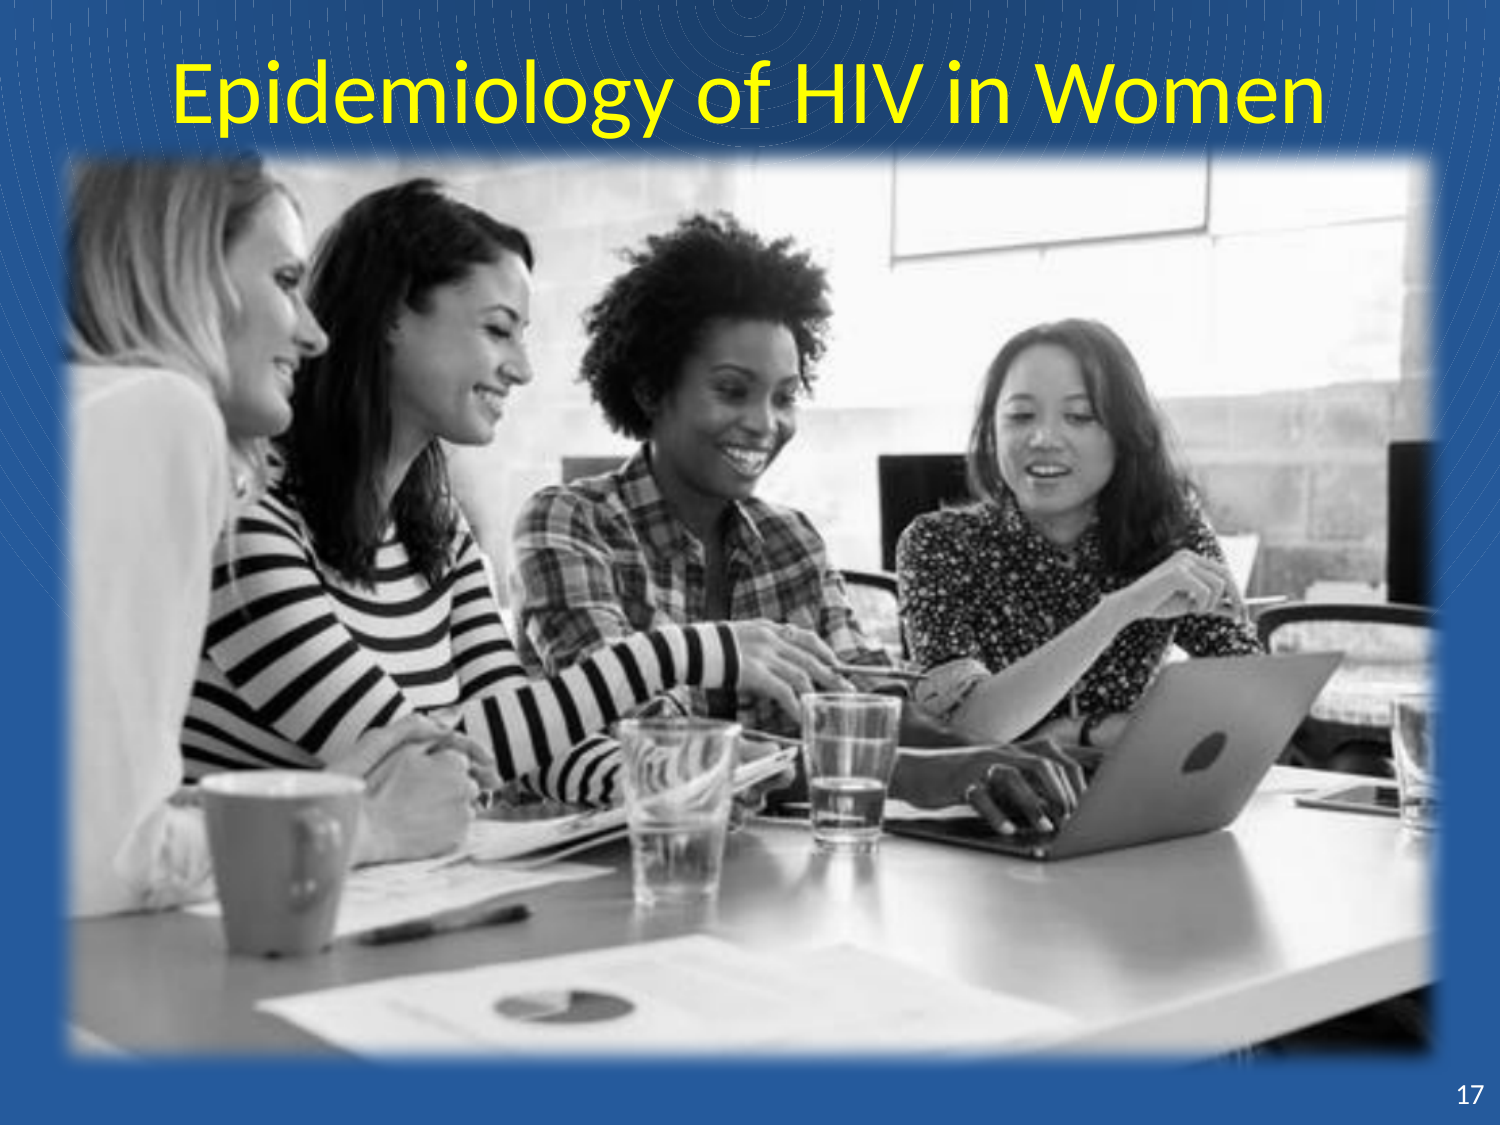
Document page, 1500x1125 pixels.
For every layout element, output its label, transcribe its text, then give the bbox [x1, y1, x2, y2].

picture [49, 139, 1451, 1076]
title Epidemiology of HIV in Women [143, 0, 1357, 138]
slide_number 17 [1149, 1062, 1500, 1123]
